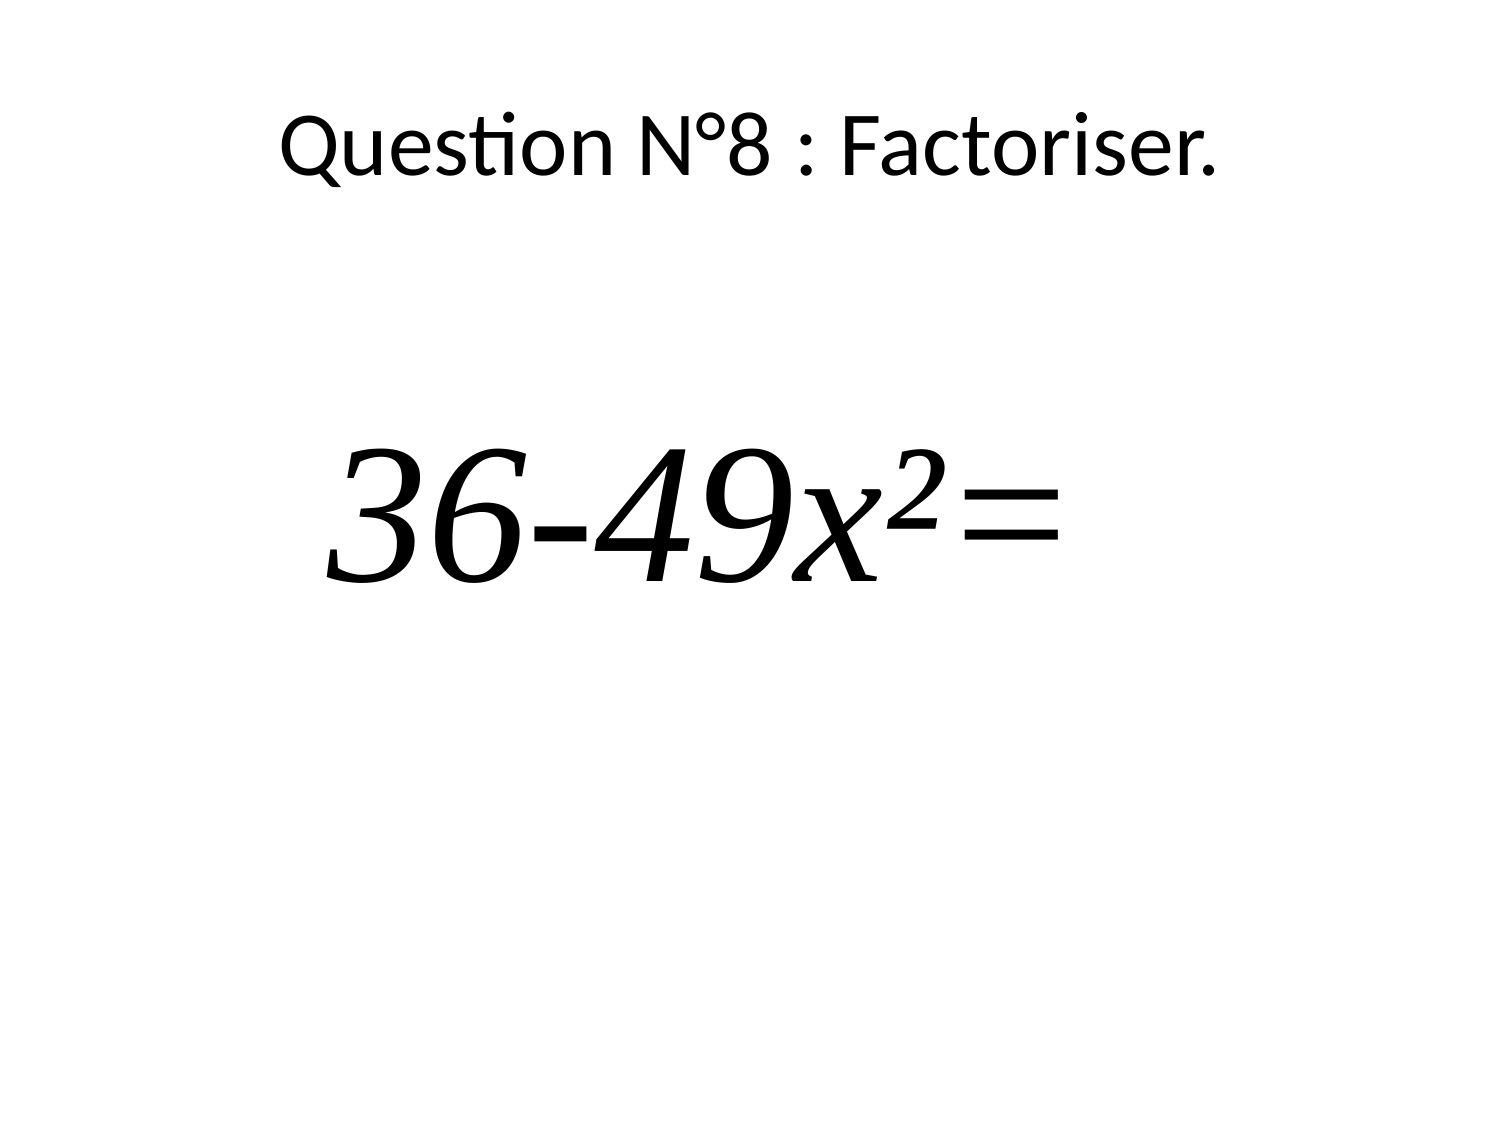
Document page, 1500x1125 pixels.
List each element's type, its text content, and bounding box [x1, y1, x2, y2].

list 36-49x²= [312, 373, 1425, 1005]
title Question N°8 : Factoriser. [75, 45, 1425, 233]
